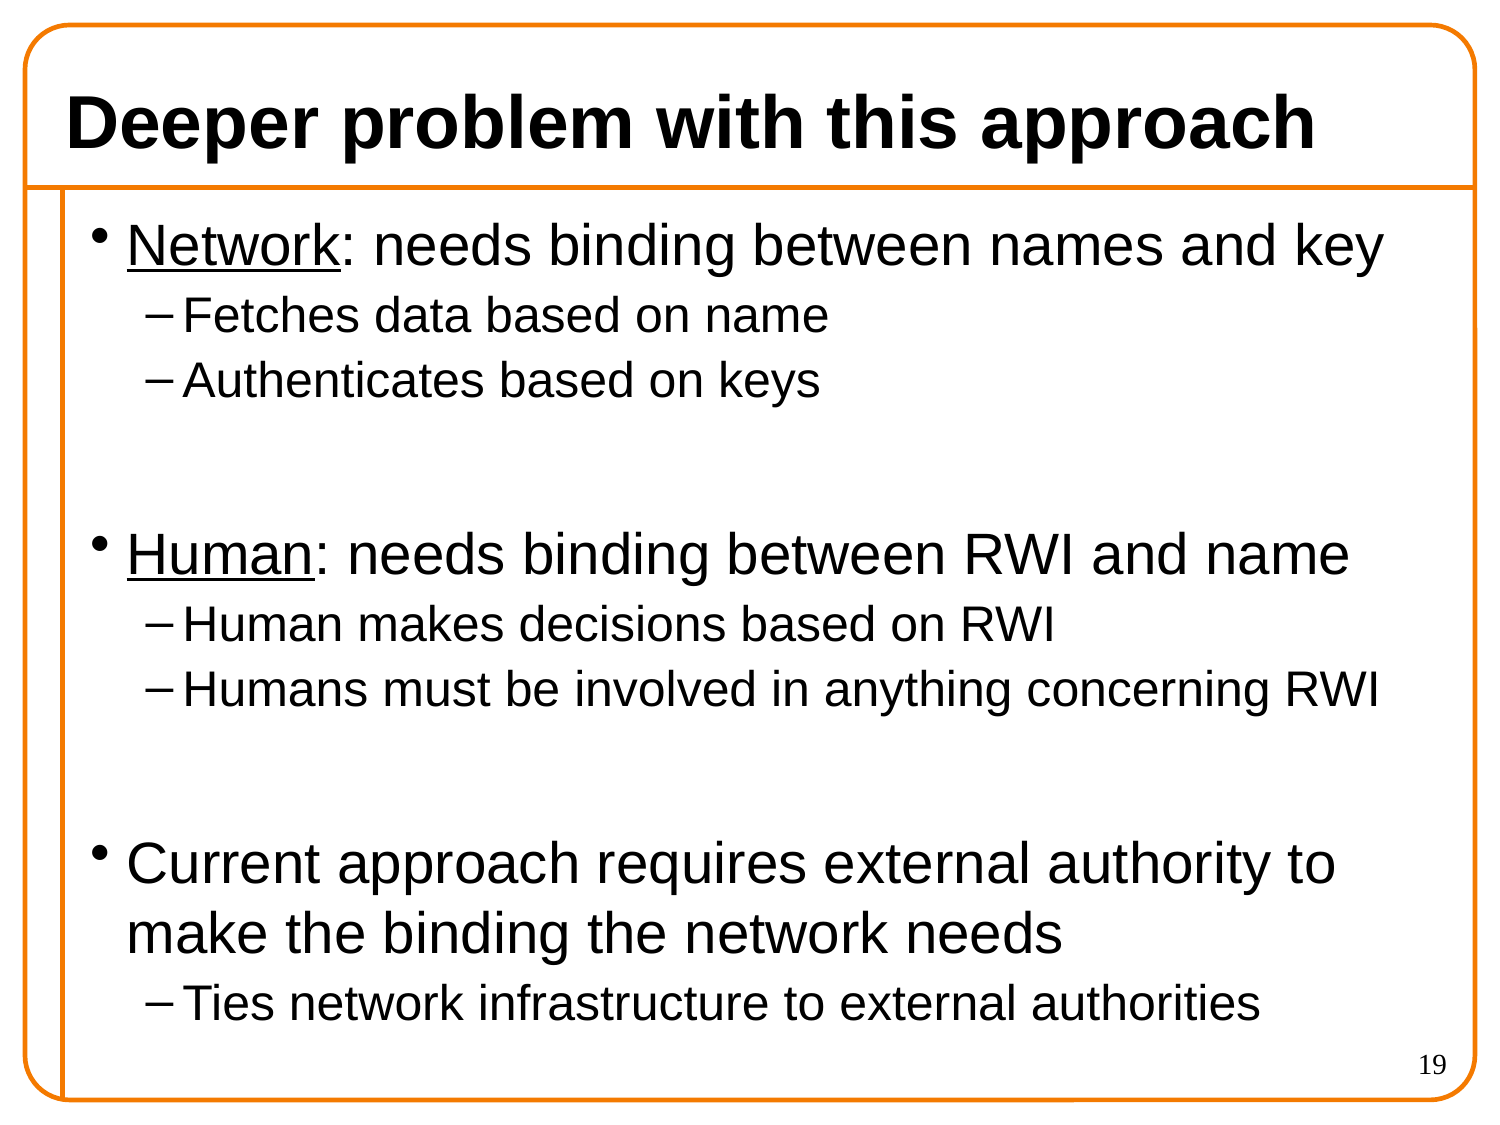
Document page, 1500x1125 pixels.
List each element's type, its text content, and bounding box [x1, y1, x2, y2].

list Network: needs binding between names and key Fetches data based on name Authenticates based on keys Human: needs binding between RWI and name Human makes decisions based on RWI Humans must be involved in anything concerning RWI Current approach requires external authority to make the binding the network needs Ties network infrastructure to external authorities [75, 200, 1463, 1100]
title Deeper problem with this approach [50, 62, 1500, 175]
slide_number 19 [1312, 1037, 1463, 1101]
